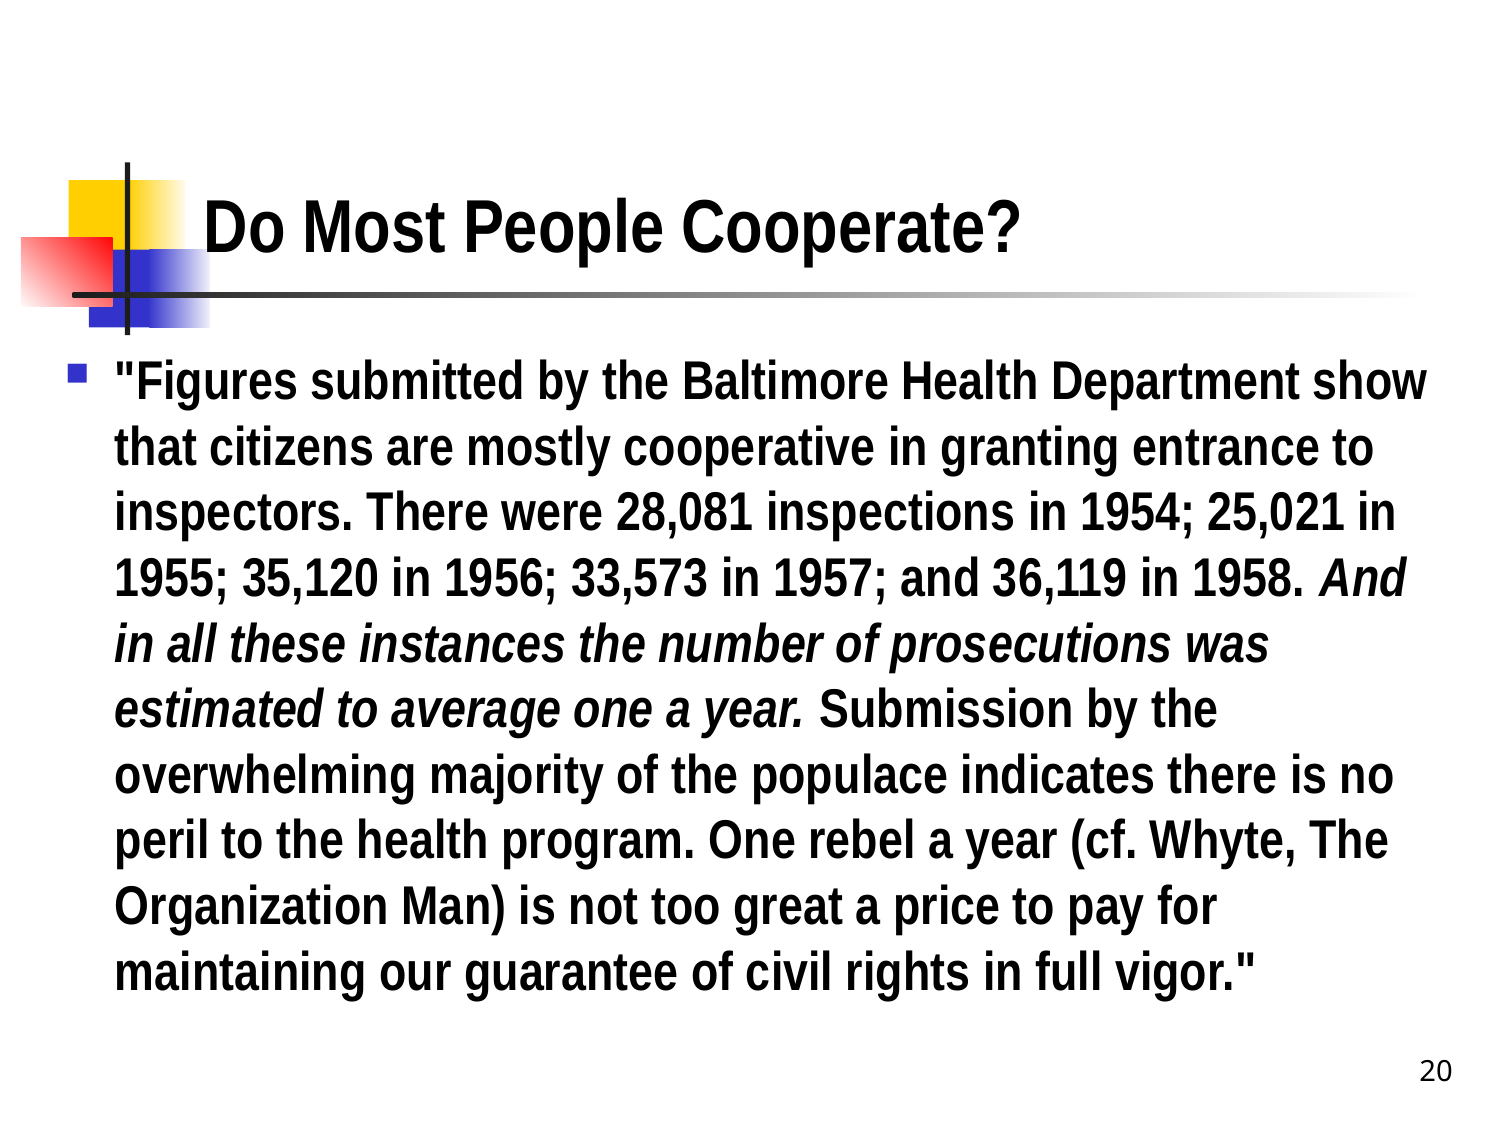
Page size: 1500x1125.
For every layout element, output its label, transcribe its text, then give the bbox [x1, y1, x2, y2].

list "Figures submitted by the Baltimore Health Department show that citizens are mostly cooperative in granting entrance to inspectors. There were 28,081 inspections in 1954; 25,021 in 1955; 35,120 in 1956; 33,573 in 1957; and 36,119 in 1958. And in all these instances the number of prosecutions was estimated to average one a year. Submission by the overwhelming majority of the populace indicates there is no peril to the health program. One rebel a year (cf. Whyte, The Organization Man) is not too great a price to pay for maintaining our guarantee of civil rights in full vigor." [50, 337, 1450, 1075]
slide_number 20 [1155, 1024, 1468, 1100]
title Do Most People Cooperate? [188, 35, 1468, 275]
